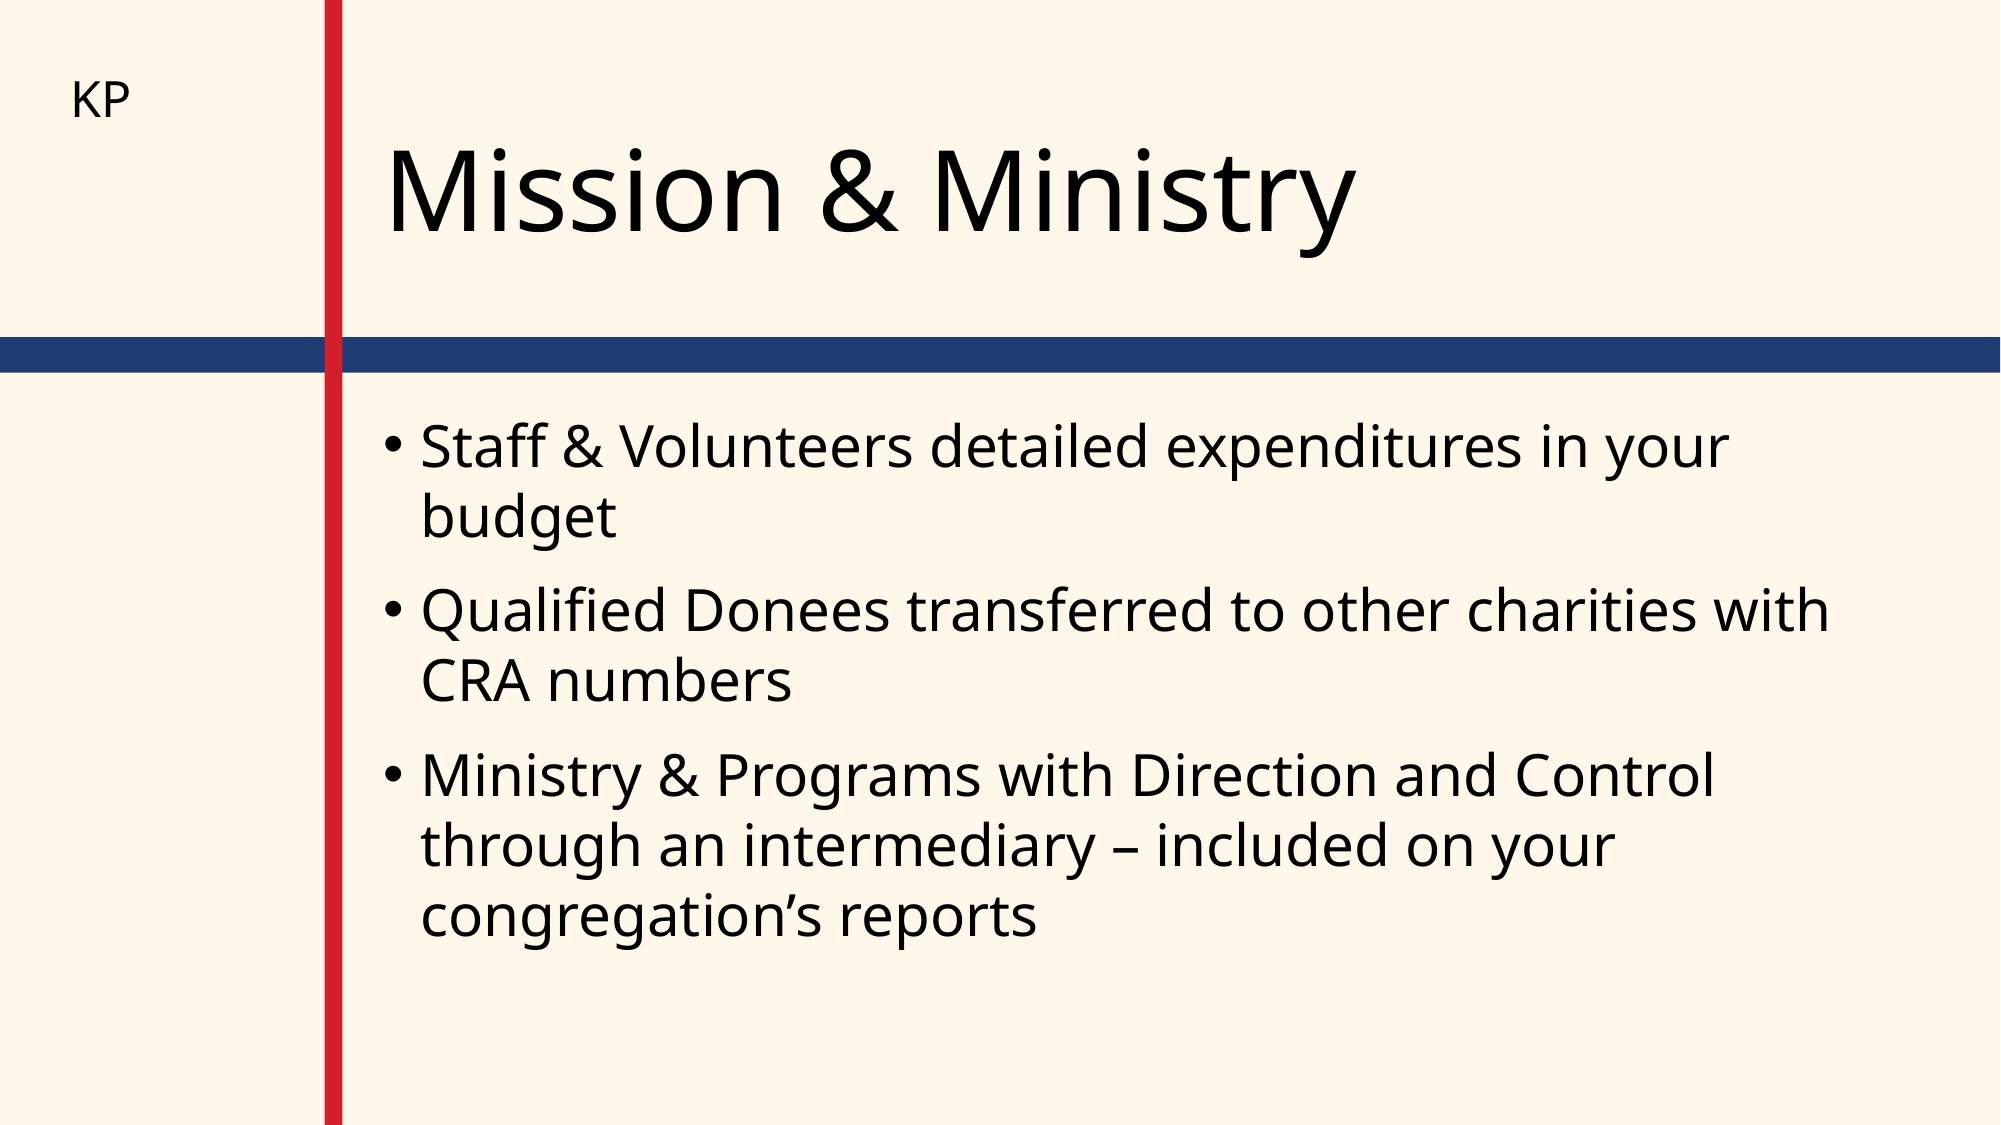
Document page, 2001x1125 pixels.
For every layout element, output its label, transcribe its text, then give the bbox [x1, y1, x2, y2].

list Staff & Volunteers detailed expenditures in your budget Qualified Donees transferred to other charities with CRA numbers Ministry & Programs with Direction and Control through an intermediary – included on your congregation’s reports [368, 401, 1933, 1043]
text_box KP [55, 59, 207, 135]
title Mission & Ministry [368, 81, 2000, 309]
